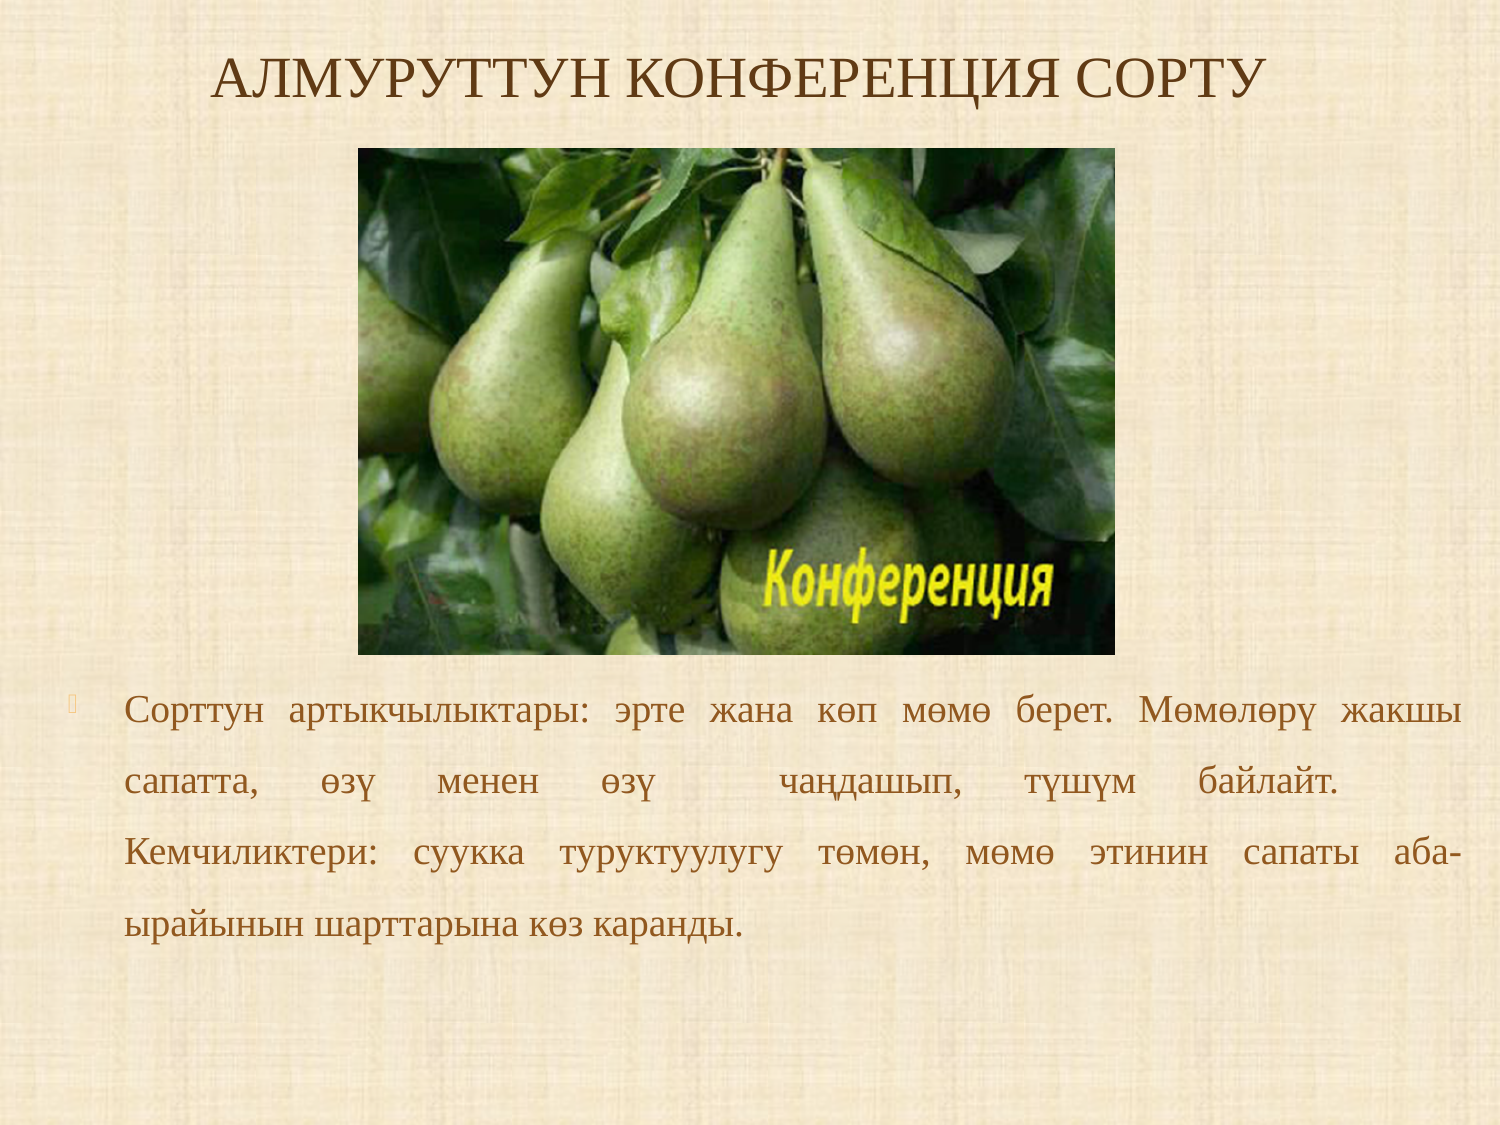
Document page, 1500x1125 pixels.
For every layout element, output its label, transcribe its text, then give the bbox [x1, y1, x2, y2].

picture [357, 148, 1115, 655]
list Сорттун артыкчылыктары: эрте жана көп мөмө берет. Мөмөлөрү жакшы сапатта, өзү менен өзү чаңдашып, түшүм байлайт. Кемчиликтери: суукка туруктуулугу төмөн, мөмө этинин сапаты аба-ырайынын шарттарына көз каранды. [53, 652, 1479, 1066]
title Алмуруттун Конференция сорту [25, 5, 1451, 143]
